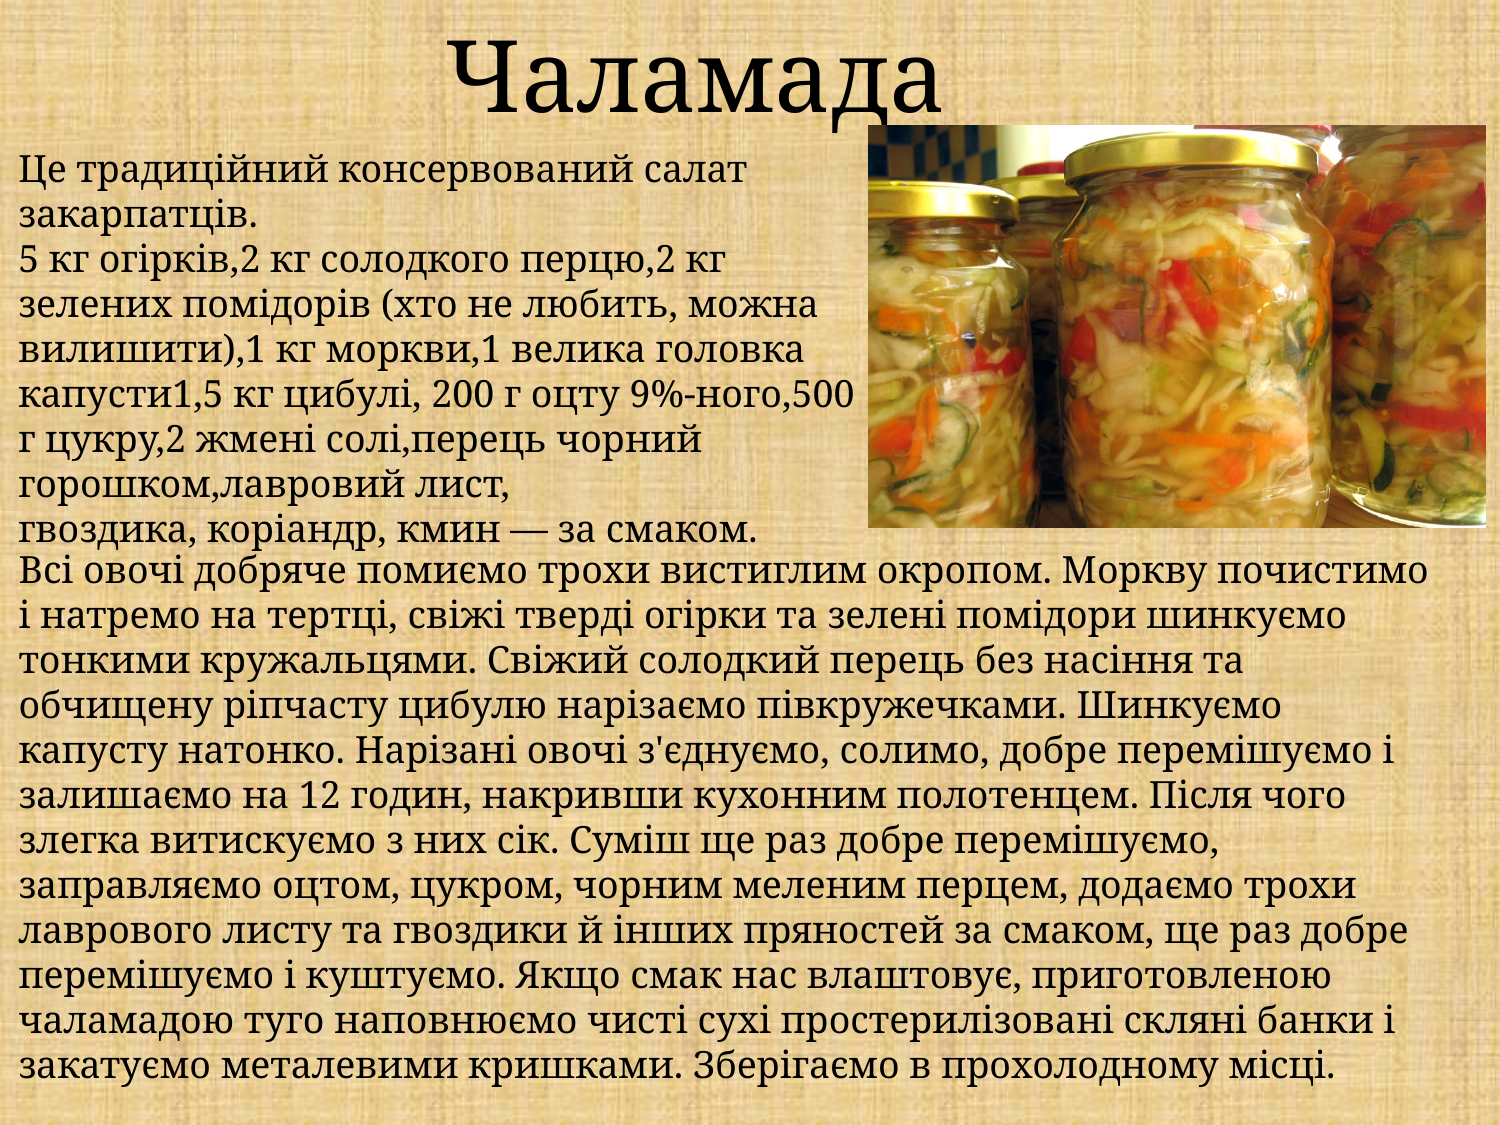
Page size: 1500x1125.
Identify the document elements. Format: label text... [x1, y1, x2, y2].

text_box Всі овочі добряче помиємо трохи вистиглим окропом. Моркву почистимо і натремо на тертці, свіжі тверді огірки та зелені помідори шинкуємо тонкими кружальцями. Свіжий солодкий перець без насіння та обчищену ріпчасту цибулю нарізаємо півкружечками. Шинкуємо капусту натонко. Нарізані овочі з'єднуємо, солимо, добре перемішуємо і залишаємо на 12 годин, накривши кухонним полотенцем. Після чого злегка витискуємо з них сік. Суміш ще раз добре перемішуємо, заправляємо оцтом, цукром, чорним меленим перцем, додаємо трохи лаврового листу та гвоздики й інших пряностей за смаком, ще раз добре перемішуємо і куштуємо. Якщо смак нас влаштовує, приготовленою чаламадою туго наповнюємо чисті сухі простерилізовані скляні банки і закатуємо металевими кришками. Зберігаємо в прохолодному місці. [3, 538, 1457, 1094]
picture [0, 0, 1500, 1125]
text_box Це традиційний консервований салат закарпатців. 5 кг огірків,2 кг солодкого перцю,2 кг зелених помідорів (хто не любить, можна вилишити),1 кг моркви,1 велика головка капусти1,5 кг цибулі, 200 г оцту 9%-ного,500 г цукру,2 жмені солі,перець чорний горошком,лавровий лист, гвоздика, коріандр, кмин — за смаком. [3, 137, 867, 538]
text_box Чаламада [431, 5, 1010, 137]
